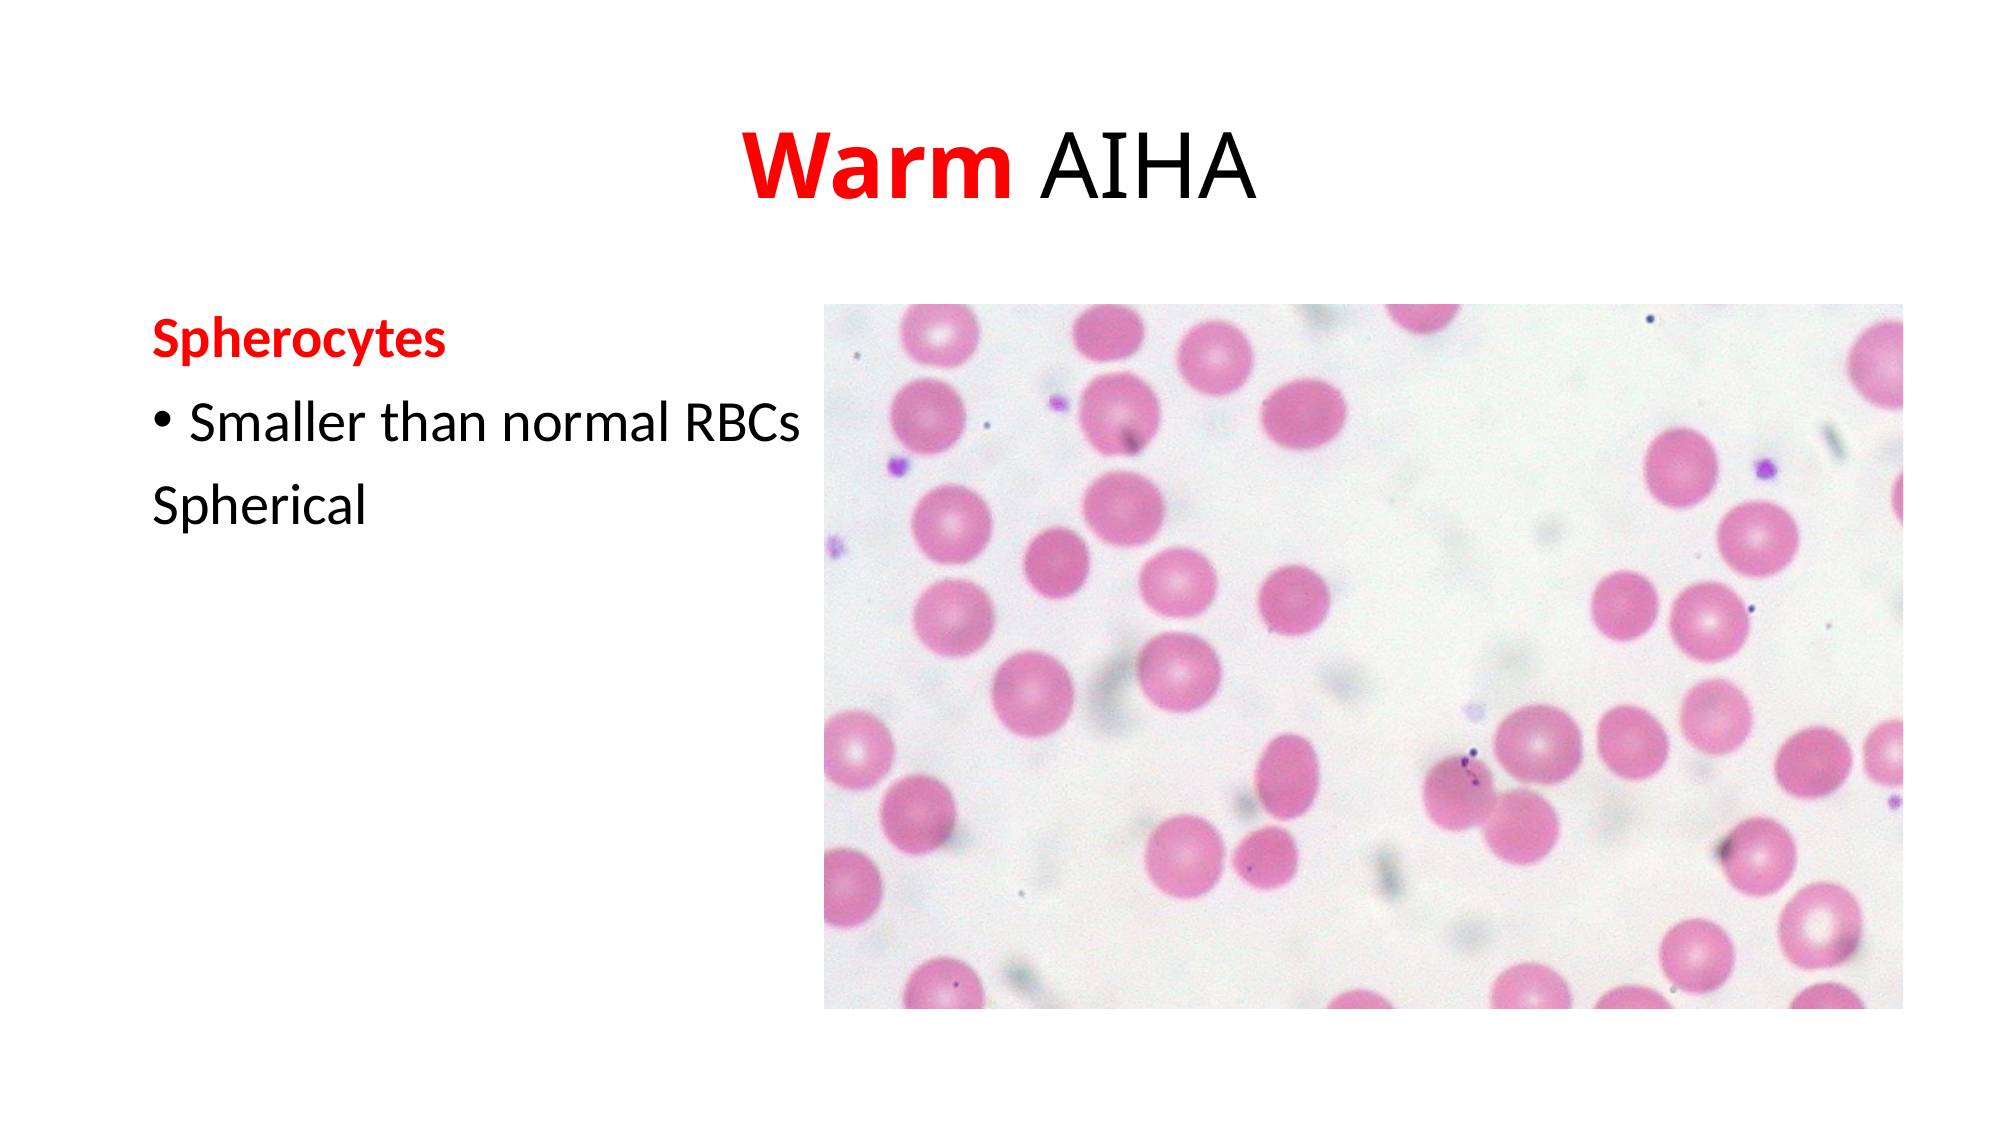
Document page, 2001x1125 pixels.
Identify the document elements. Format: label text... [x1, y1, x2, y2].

title Warm AIHA [137, 59, 1863, 278]
list Spherocytes Smaller than normal RBCs Spherical [137, 299, 1863, 1014]
picture [824, 304, 1904, 1009]
